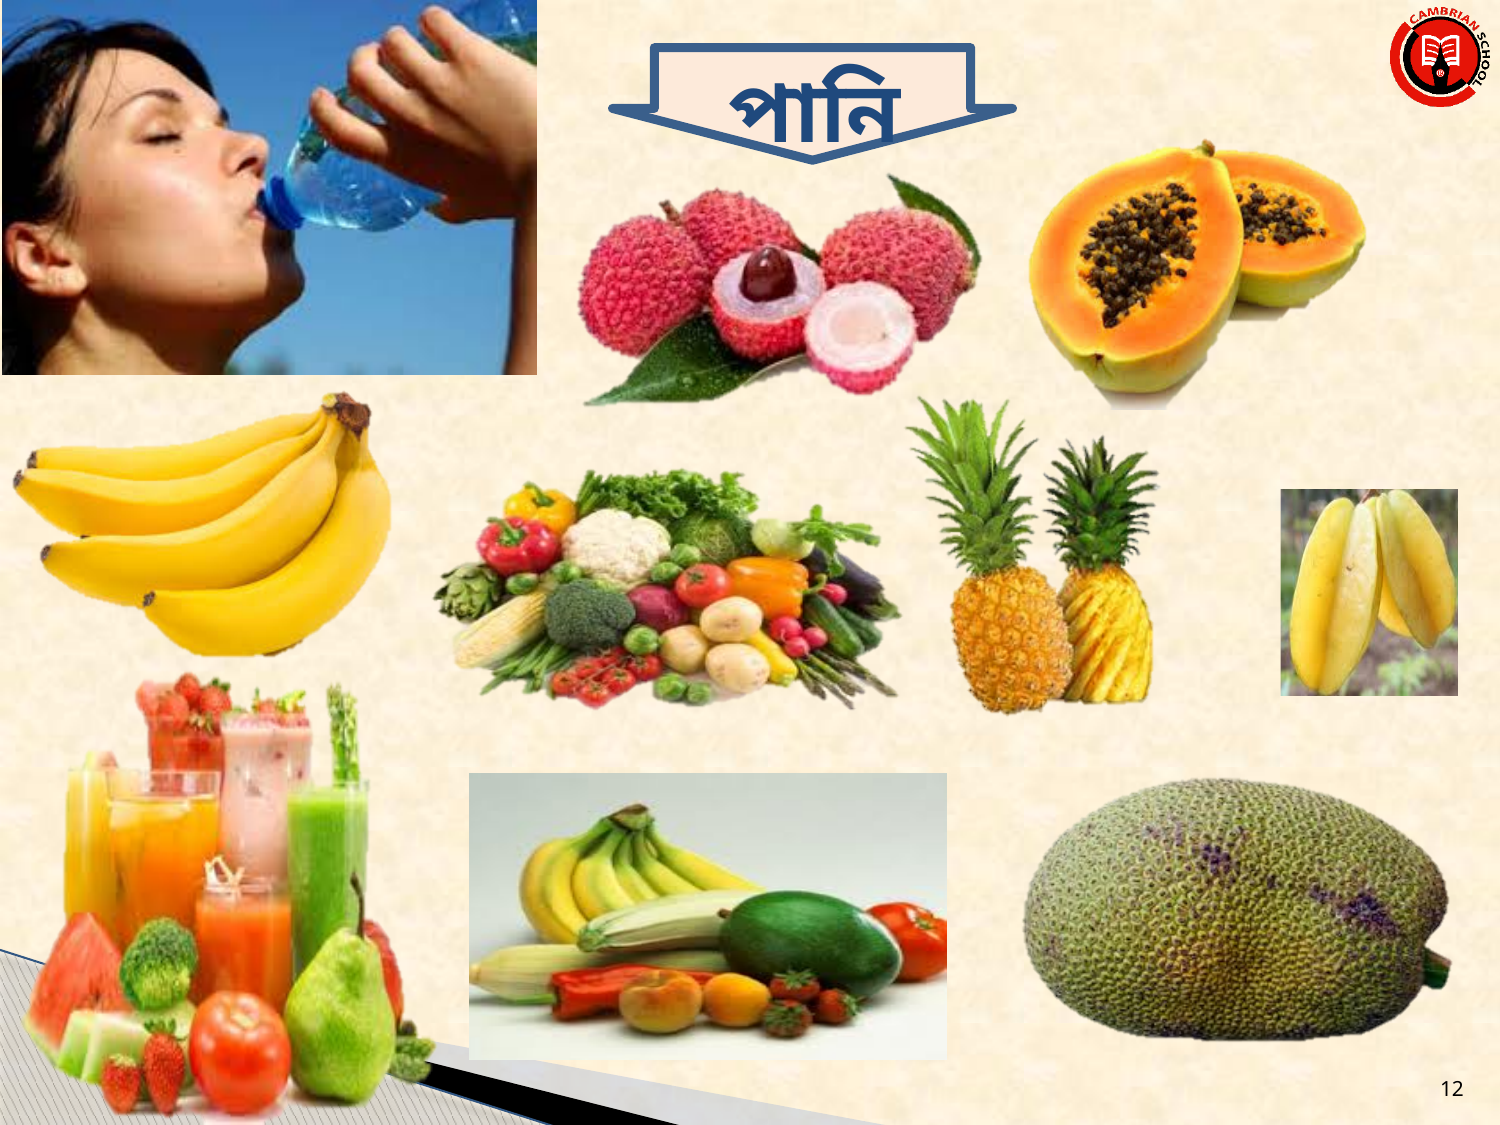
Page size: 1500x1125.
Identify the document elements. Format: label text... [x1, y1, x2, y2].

picture [0, 0, 1500, 1125]
text_box [608, 103, 624, 117]
title পানি [624, 37, 1013, 180]
slide_number 12 [1418, 1051, 1479, 1112]
